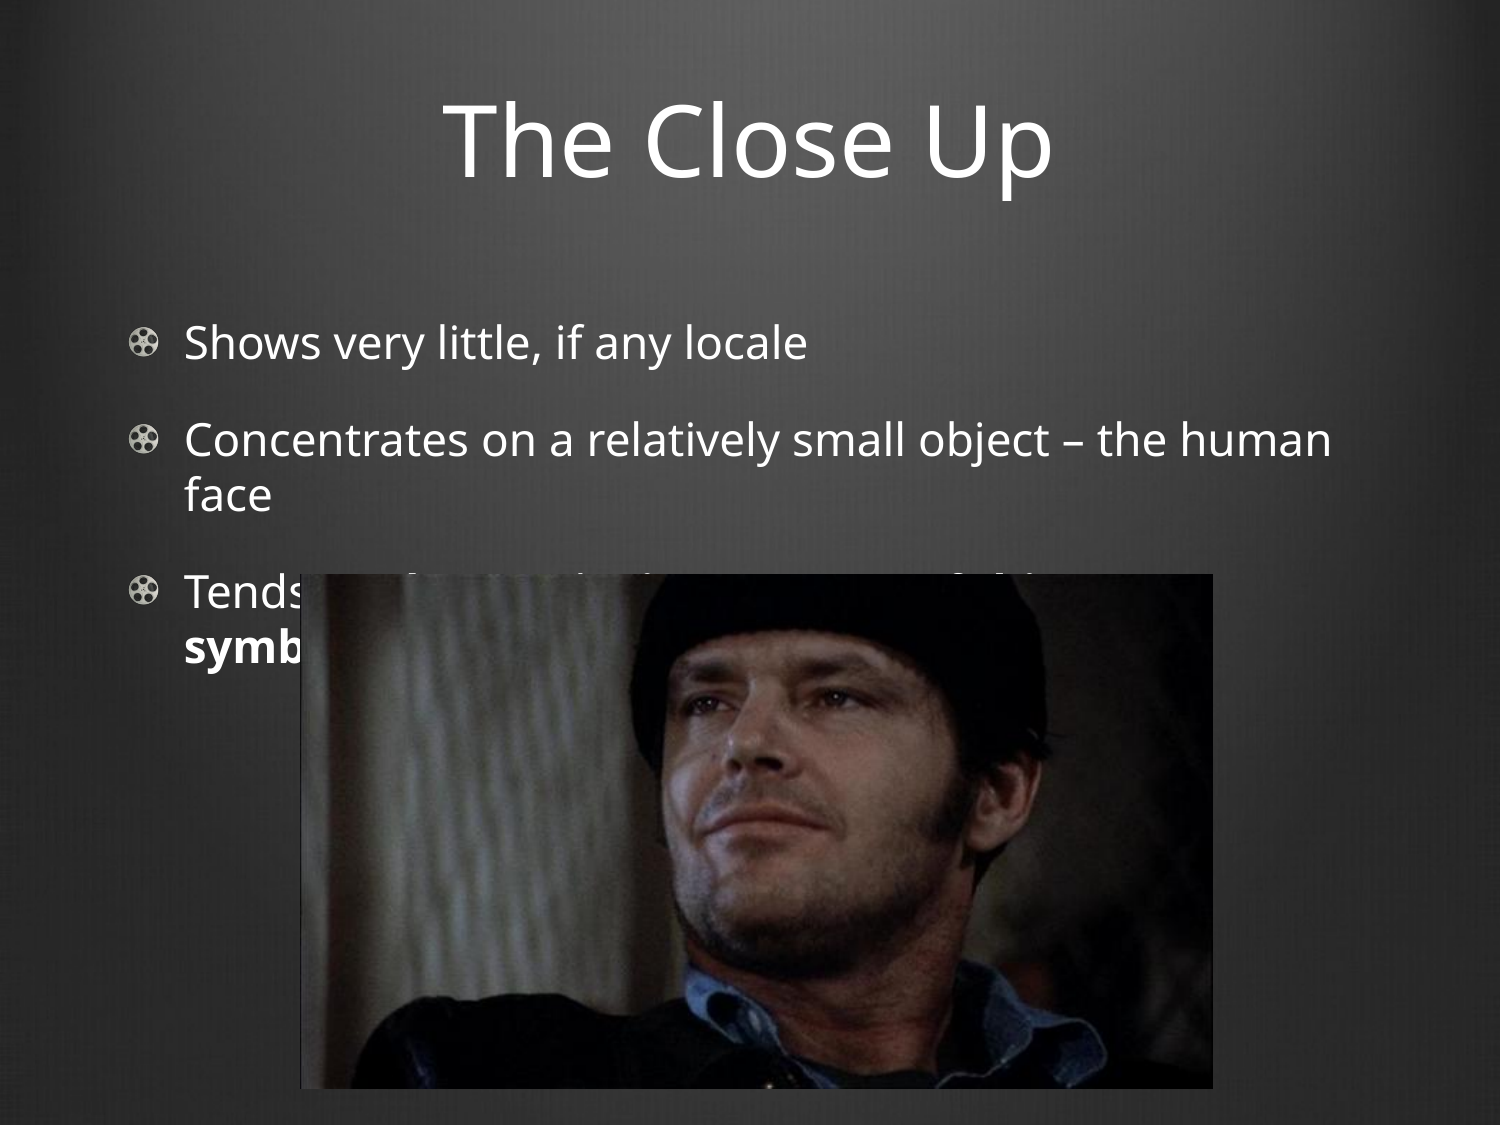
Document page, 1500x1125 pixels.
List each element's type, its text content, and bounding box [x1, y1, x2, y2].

picture [127, 422, 160, 455]
picture [127, 573, 160, 606]
picture [127, 325, 160, 358]
list Shows very little, if any locale Concentrates on a relatively small object – the human face Tends to elevate the importance of things or symbols [112, 306, 1388, 1005]
title The Close Up [112, 19, 1388, 255]
picture [299, 574, 1213, 1089]
